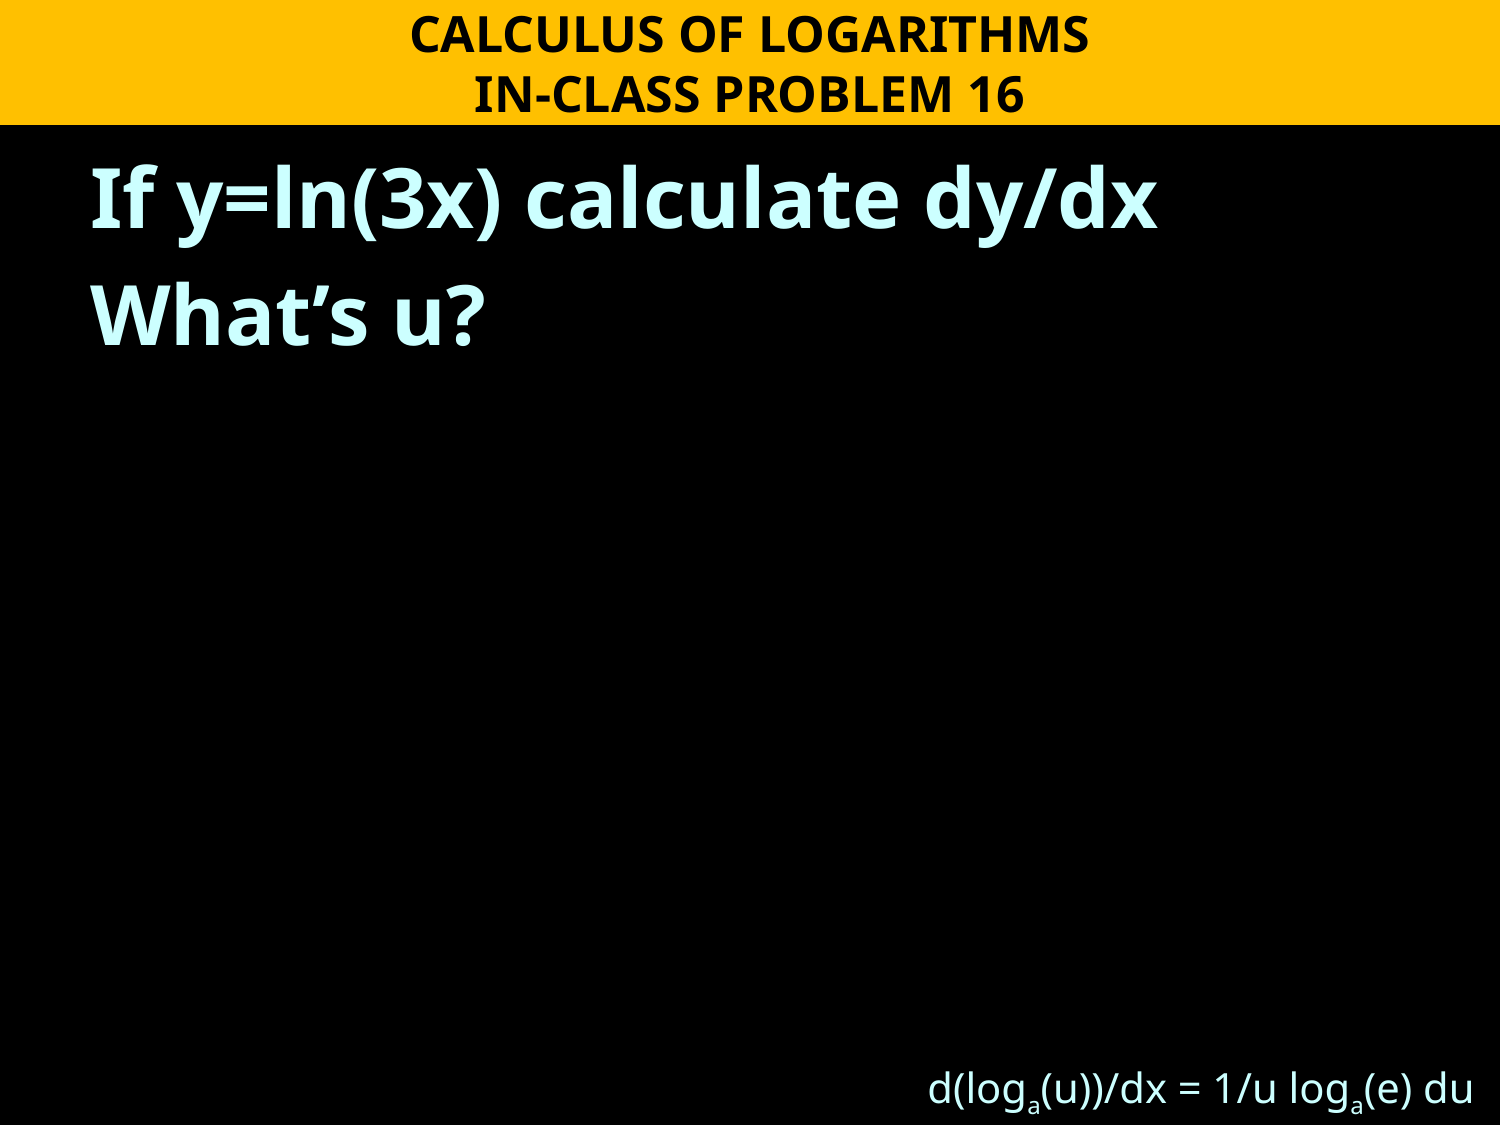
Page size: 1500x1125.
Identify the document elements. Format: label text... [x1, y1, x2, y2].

text_box CALCULUS OF LOGARITHMS IN-CLASS PROBLEM 16 [0, 0, 1500, 125]
text_box d(loga(u))/dx = 1/u loga(e) du [912, 1054, 1500, 1125]
list If y=ln(3x) calculate dy/dx What’s u? [75, 137, 1500, 1063]
